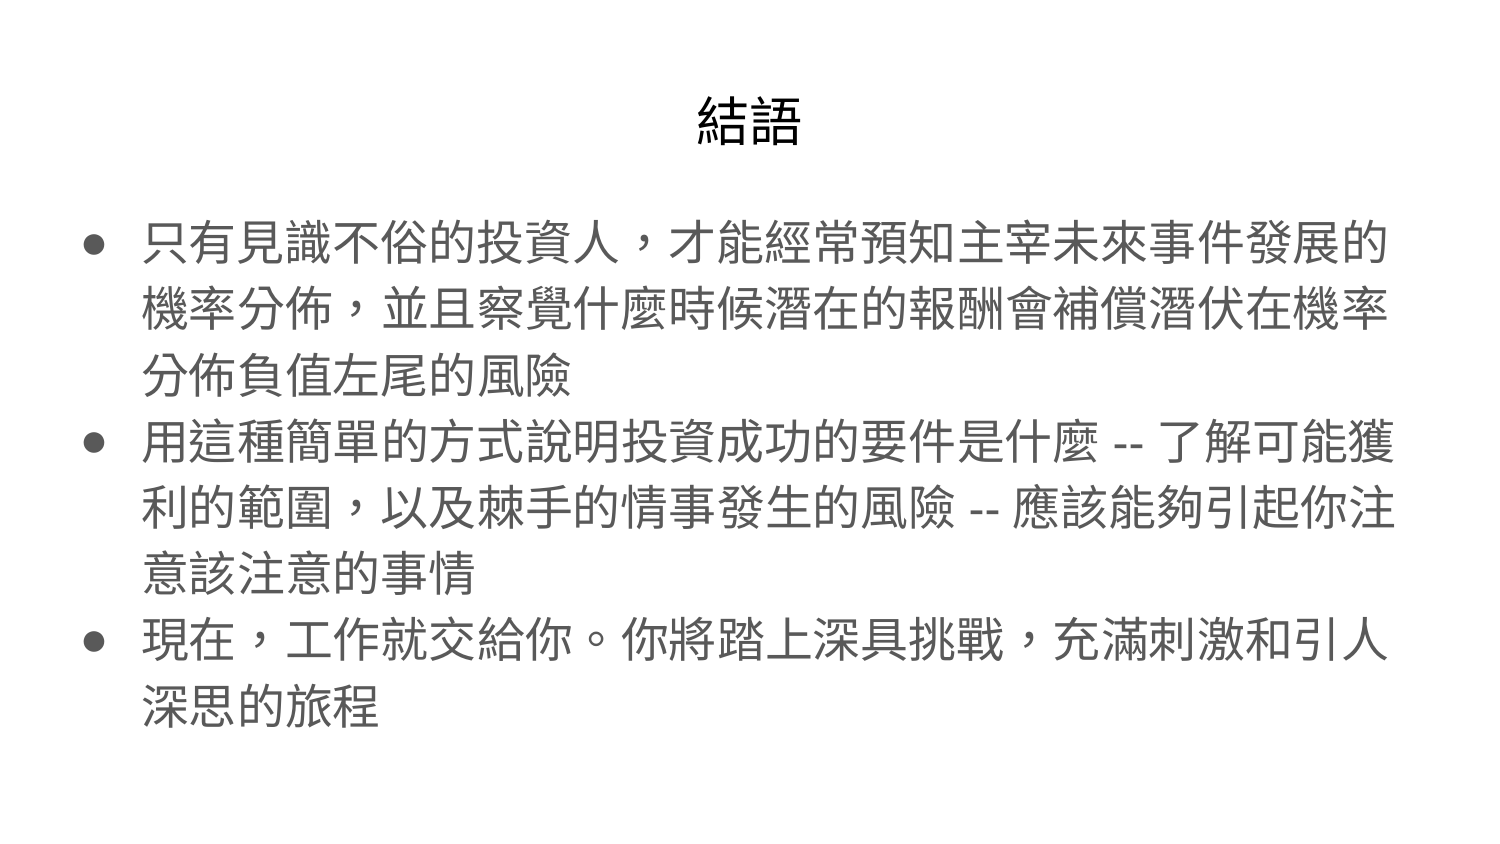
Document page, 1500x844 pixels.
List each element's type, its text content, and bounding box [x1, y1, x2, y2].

list 只有見識不俗的投資人，才能經常預知主宰未來事件發展的機率分佈，並且察覺什麼時候潛在的報酬會補償潛伏在機率分佈負值左尾的風險 用這種簡單的方式說明投資成功的要件是什麼--了解可能獲利的範圍，以及棘手的情事發生的風險--應該能夠引起你注意該注意的事情 現在，工作就交給你。你將踏上深具挑戰，充滿刺激和引人深思的旅程 [51, 189, 1449, 750]
title 結語 [51, 72, 1449, 167]
